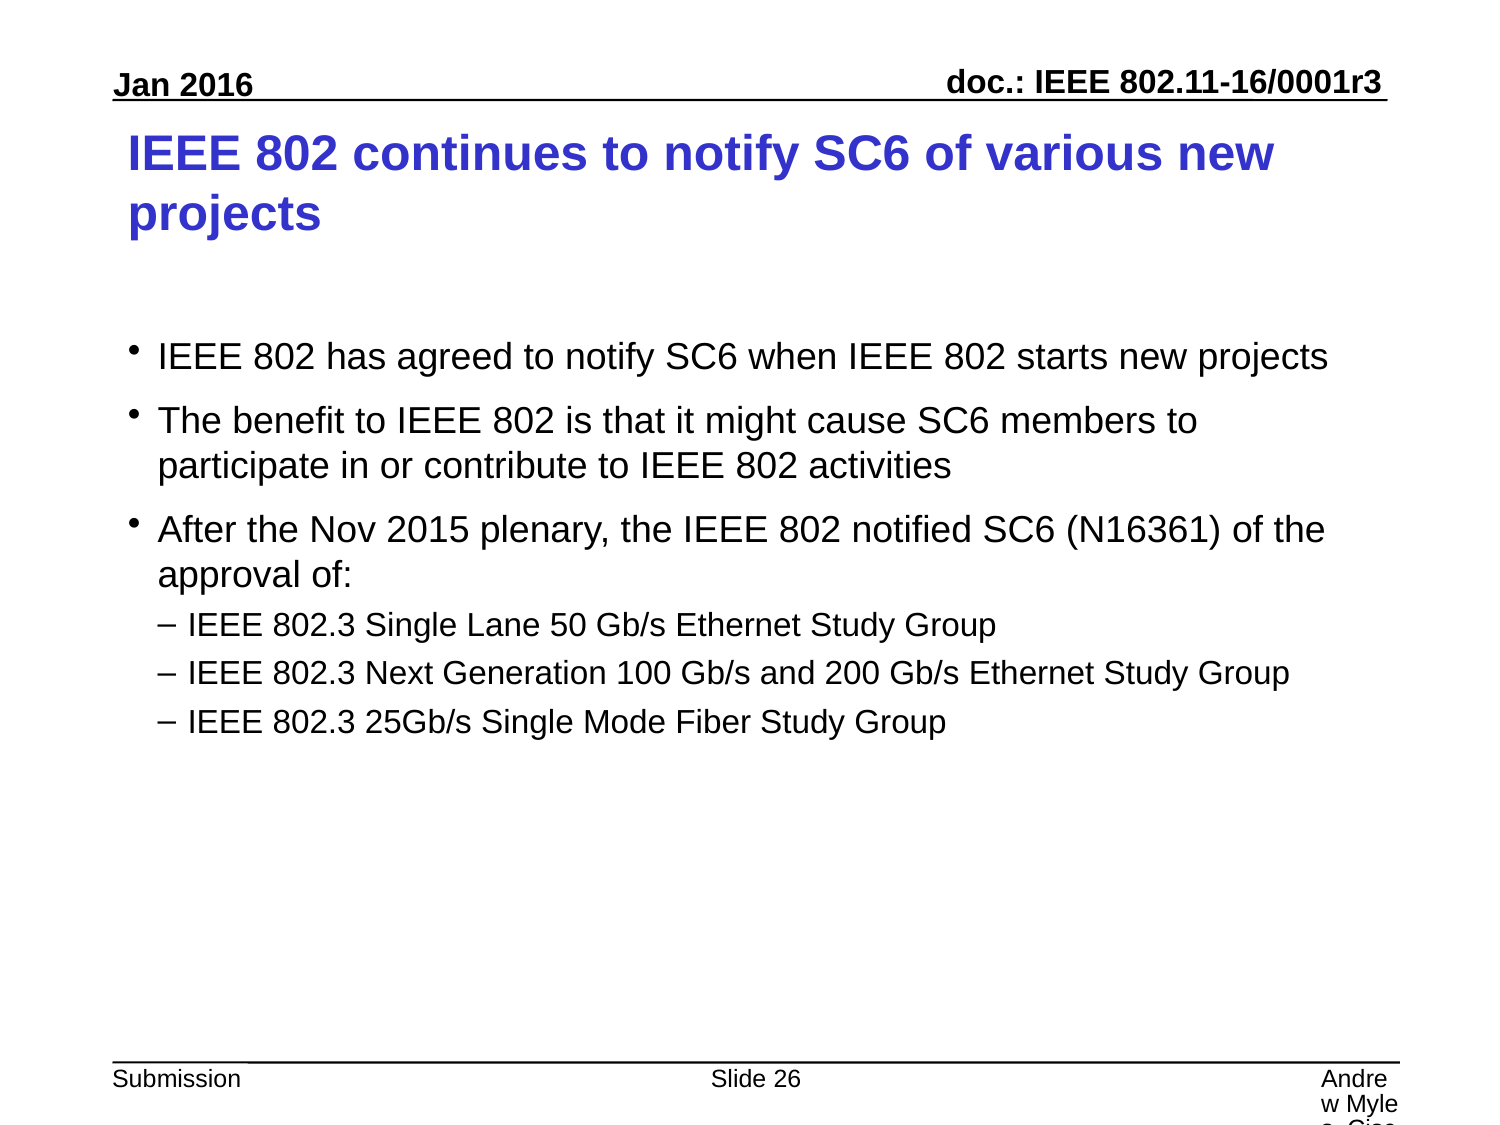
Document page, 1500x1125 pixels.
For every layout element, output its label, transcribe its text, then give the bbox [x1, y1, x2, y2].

title IEEE 802 continues to notify SC6 of various new projects [112, 112, 1388, 288]
footer Andrew Myles, Cisco [1320, 1061, 1402, 1093]
slide_number Slide 26 [709, 1061, 803, 1093]
list IEEE 802 has agreed to notify SC6 when IEEE 802 starts new projects The benefit to IEEE 802 is that it might cause SC6 members to participate in or contribute to IEEE 802 activities After the Nov 2015 plenary, the IEEE 802 notified SC6 (N16361) of the approval of: IEEE 802.3 Single Lane 50 Gb/s Ethernet Study Group IEEE 802.3 Next Generation 100 Gb/s and 200 Gb/s Ethernet Study Group IEEE 802.3 25Gb/s Single Mode Fiber Study Group [112, 324, 1388, 1000]
